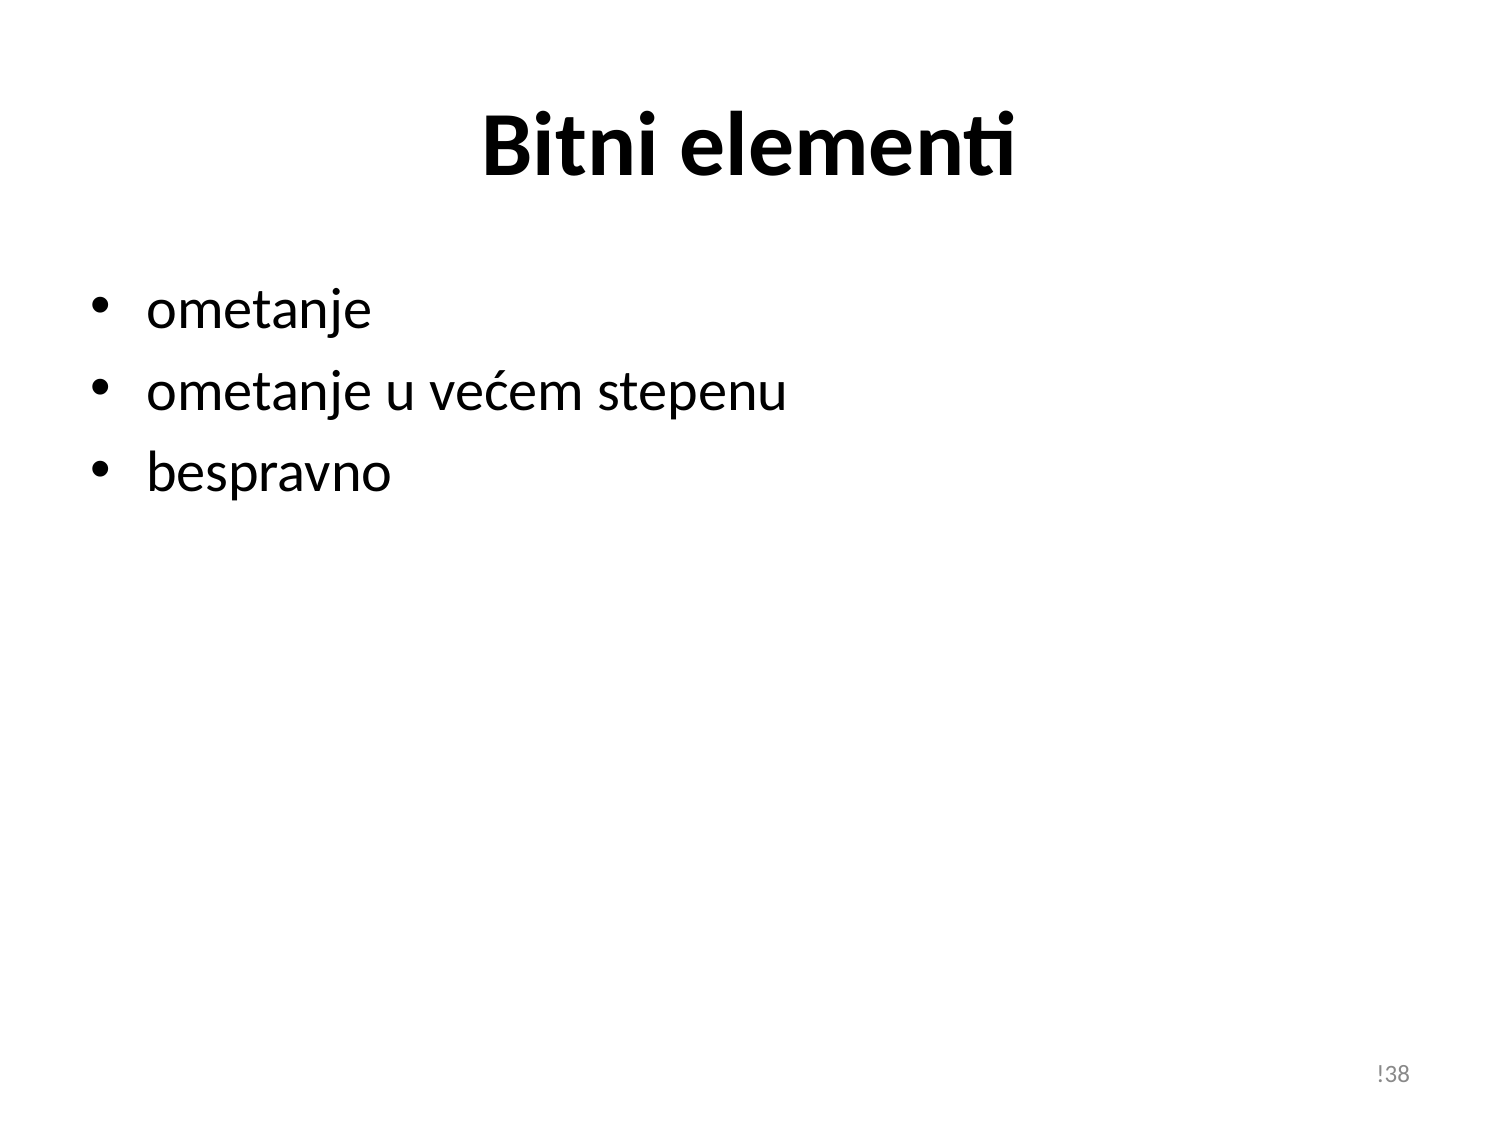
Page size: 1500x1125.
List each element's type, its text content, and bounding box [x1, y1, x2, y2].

slide_number !38 [1074, 1042, 1425, 1103]
title Bitni elementi [74, 44, 1426, 233]
list ometanje ometanje u većem stepenu bespravno [74, 262, 1426, 1006]
